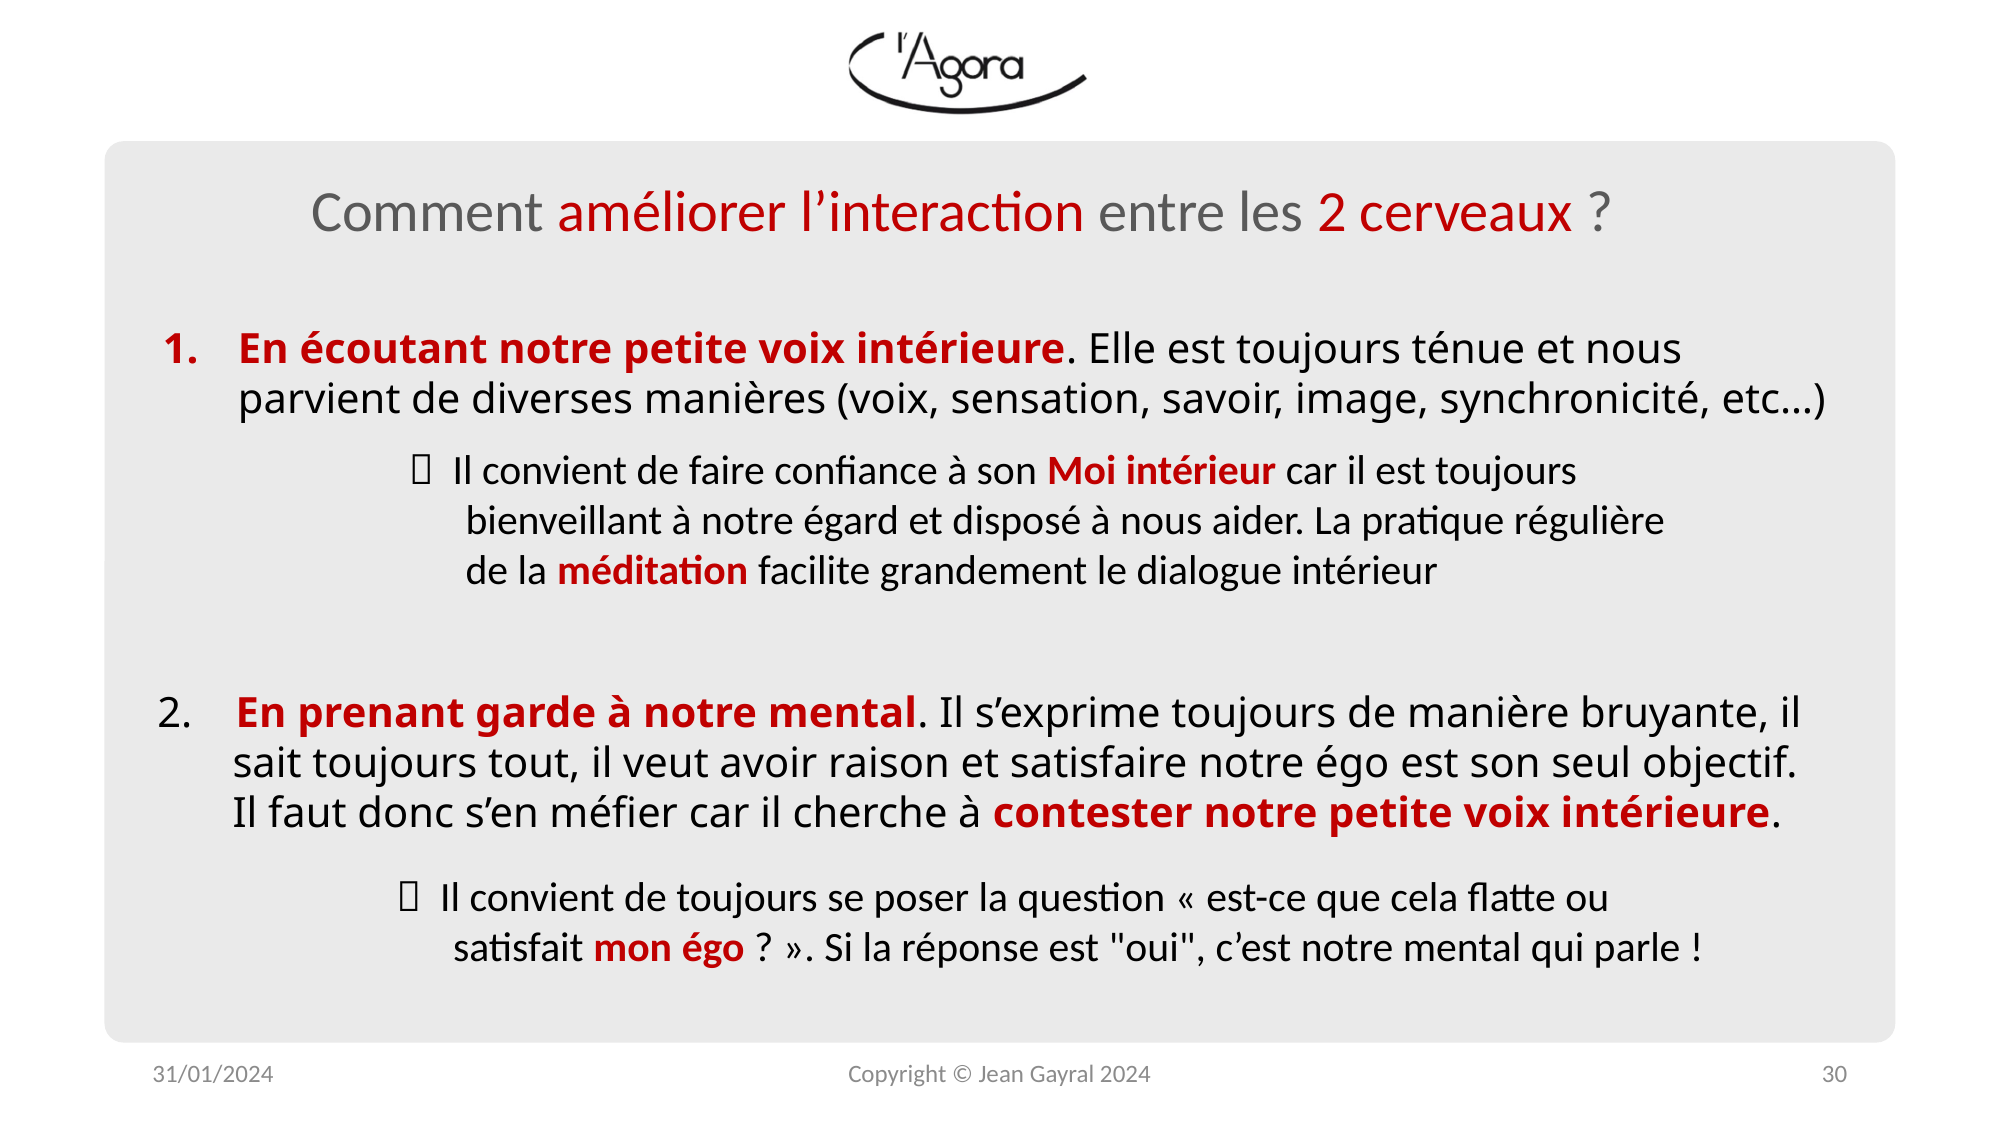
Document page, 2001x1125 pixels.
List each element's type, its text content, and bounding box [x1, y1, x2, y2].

picture [843, 26, 1091, 118]
slide_number 30 [1412, 1042, 1863, 1103]
footer Copyright © Jean Gayral 2024 [662, 1042, 1338, 1103]
text_box  Il convient de faire confiance à son Moi intérieur car il est toujours bienveillant à notre égard et disposé à nous aider. La pratique régulière de la méditation facilite grandement le dialogue intérieur [346, 435, 1691, 600]
text_box Comment améliorer l’interaction entre les 2 cerveaux ? [296, 165, 1628, 251]
text_box  Il convient de toujours se poser la question « est-ce que cela flatte ou satisfait mon égo ? ». Si la réponse est "oui", c’est notre mental qui parle ! [324, 862, 1720, 977]
text_box En écoutant notre petite voix intérieure. Elle est toujours ténue et nous parvient de diverses manières (voix, sensation, savoir, image, synchronicité, etc…) [148, 313, 1842, 429]
text_box 2. En prenant garde à notre mental. Il s’exprime toujours de manière bruyante, il sait toujours tout, il veut avoir raison et satisfaire notre égo est son seul objectif. Il faut donc s’en méfier car il cherche à contester notre petite voix intérieure. [142, 678, 1824, 843]
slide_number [137, 1042, 588, 1103]
